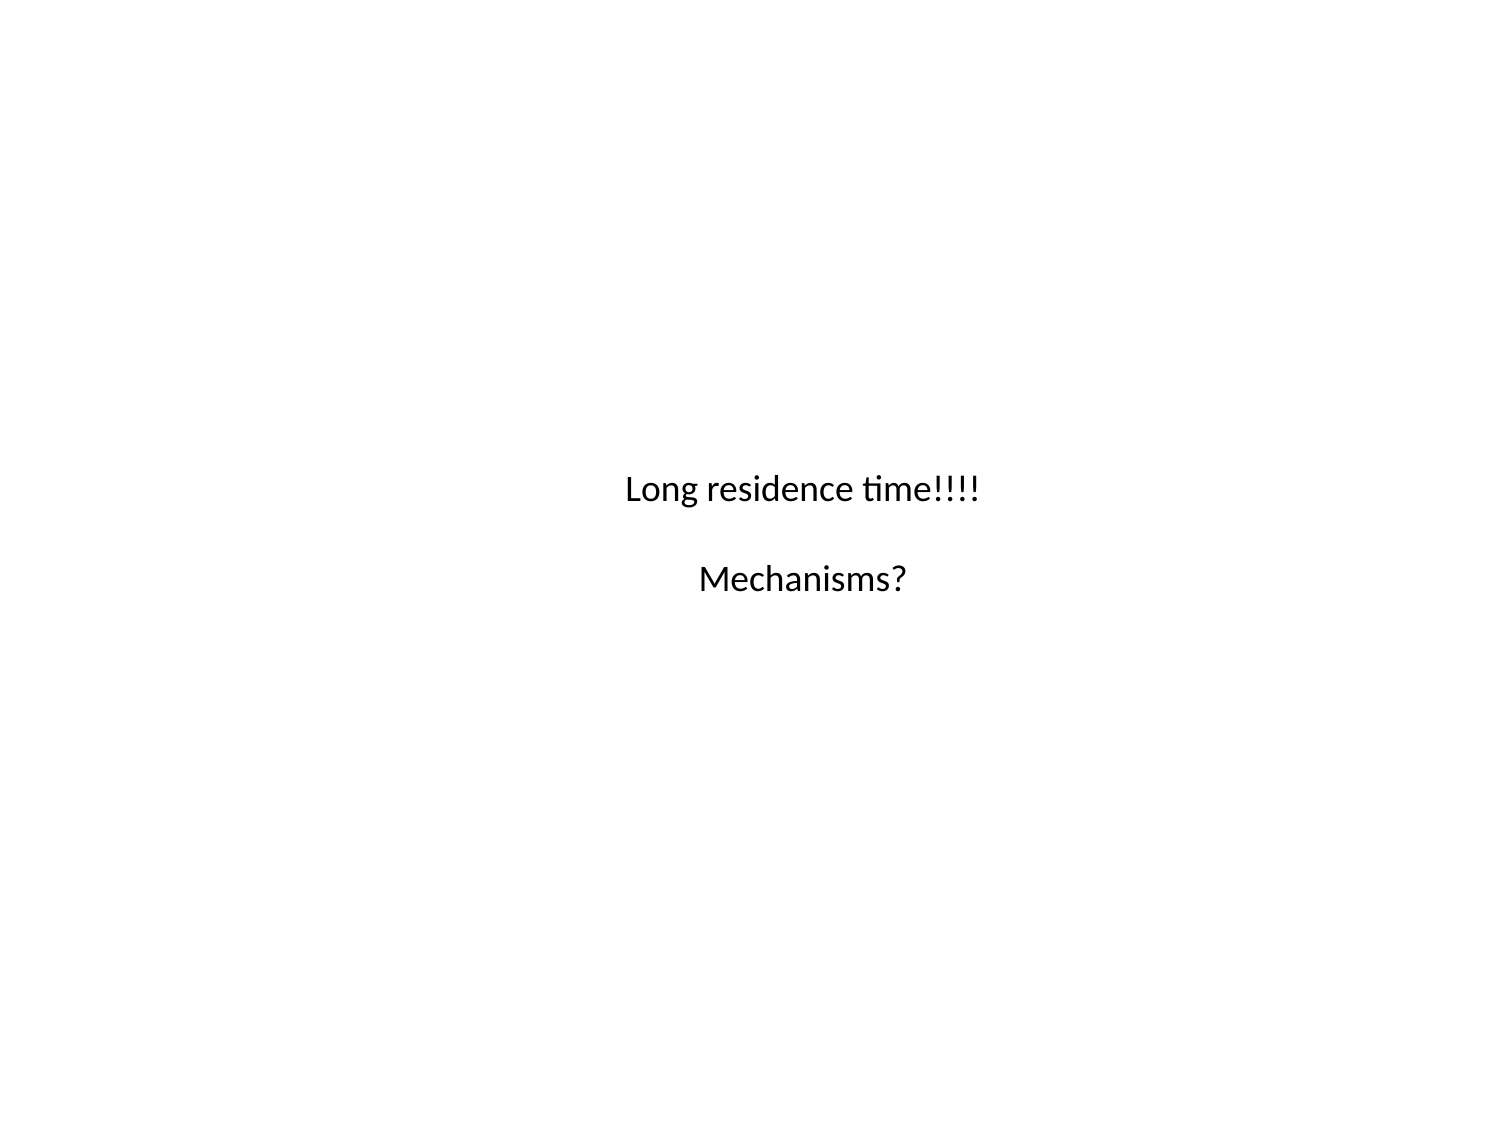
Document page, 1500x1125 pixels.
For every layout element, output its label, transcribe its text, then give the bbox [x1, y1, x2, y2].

text_box Long residence time!!!! Mechanisms? [610, 456, 997, 606]
